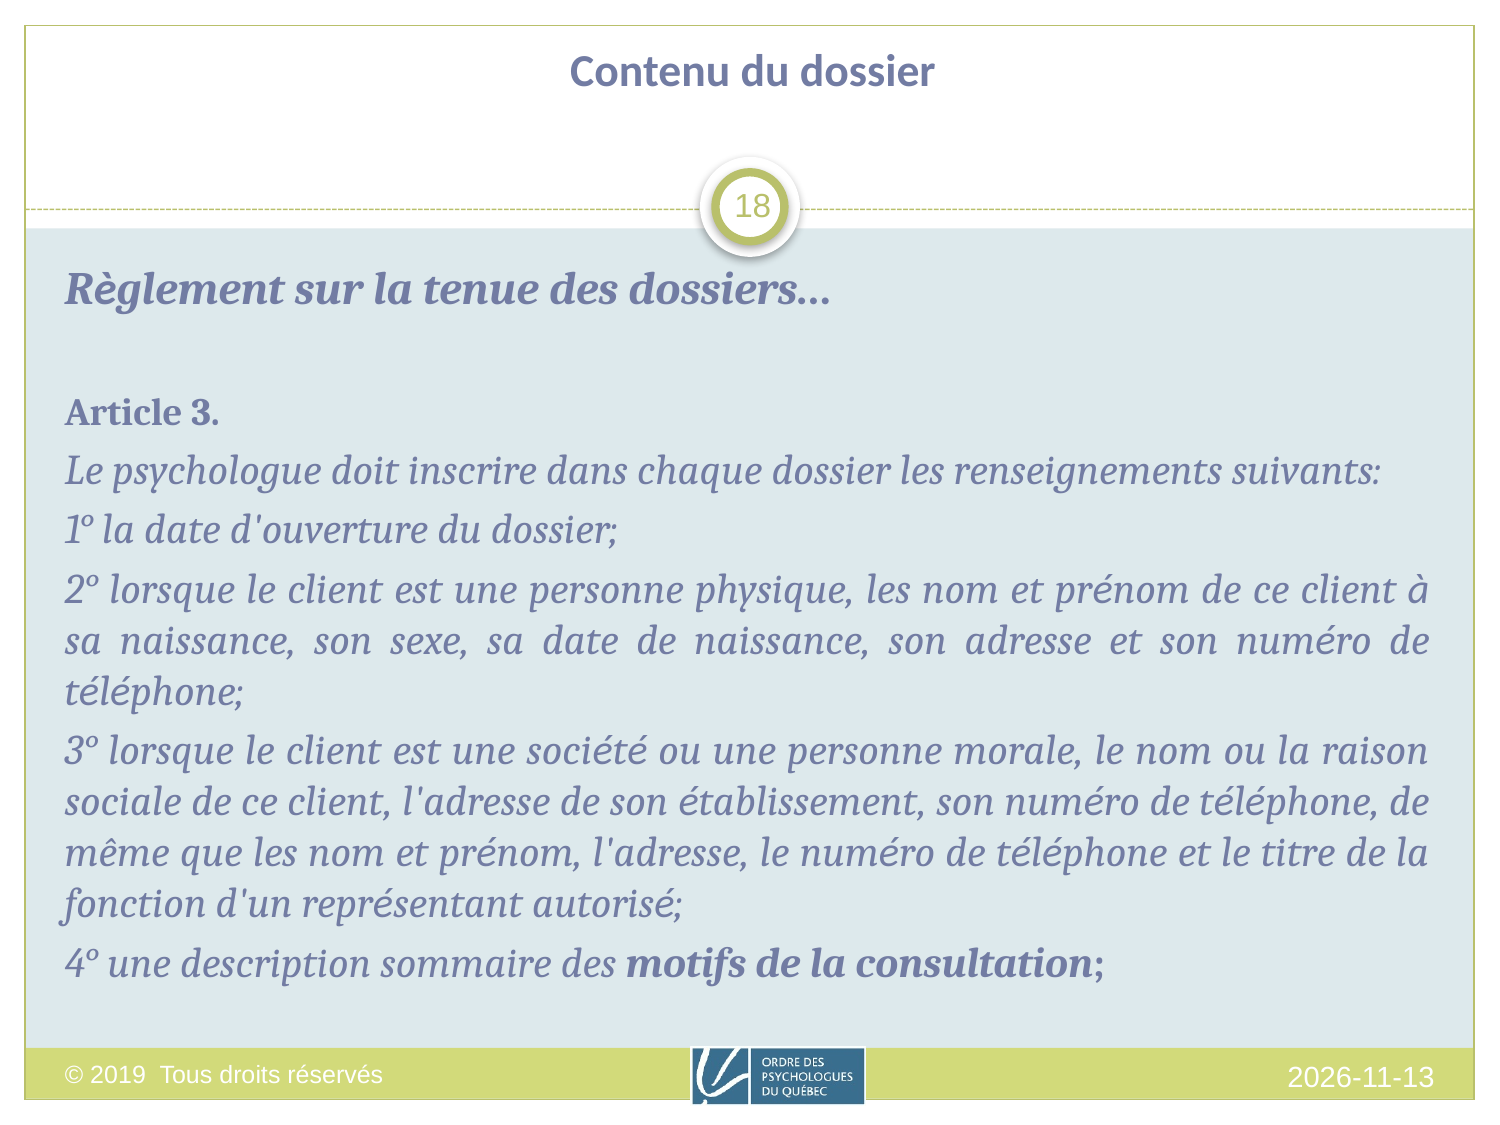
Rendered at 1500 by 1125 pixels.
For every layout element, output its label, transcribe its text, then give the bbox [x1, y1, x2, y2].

list Règlement sur la tenue des dossiers… Article 3. Le psychologue doit inscrire dans chaque dossier les renseignements suivants: 1° la date d'ouverture du dossier; 2° lorsque le client est une personne physique, les nom et prénom de ce client à sa naissance, son sexe, sa date de naissance, son adresse et son numéro de téléphone; 3° lorsque le client est une société ou une personne morale, le nom ou la raison sociale de ce client, l'adresse de son établissement, son numéro de téléphone, de même que les nom et prénom, l'adresse, le numéro de téléphone et le titre de la fonction d'un représentant autorisé; 4° une description sommaire des motifs de la consultation; [49, 250, 1445, 1001]
slide_number 18 [715, 168, 791, 241]
picture [690, 1046, 867, 1106]
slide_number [950, 1050, 1450, 1111]
title Contenu du dossier [78, 0, 1428, 159]
footer © 2019 Tous droits réservés [50, 1051, 638, 1112]
